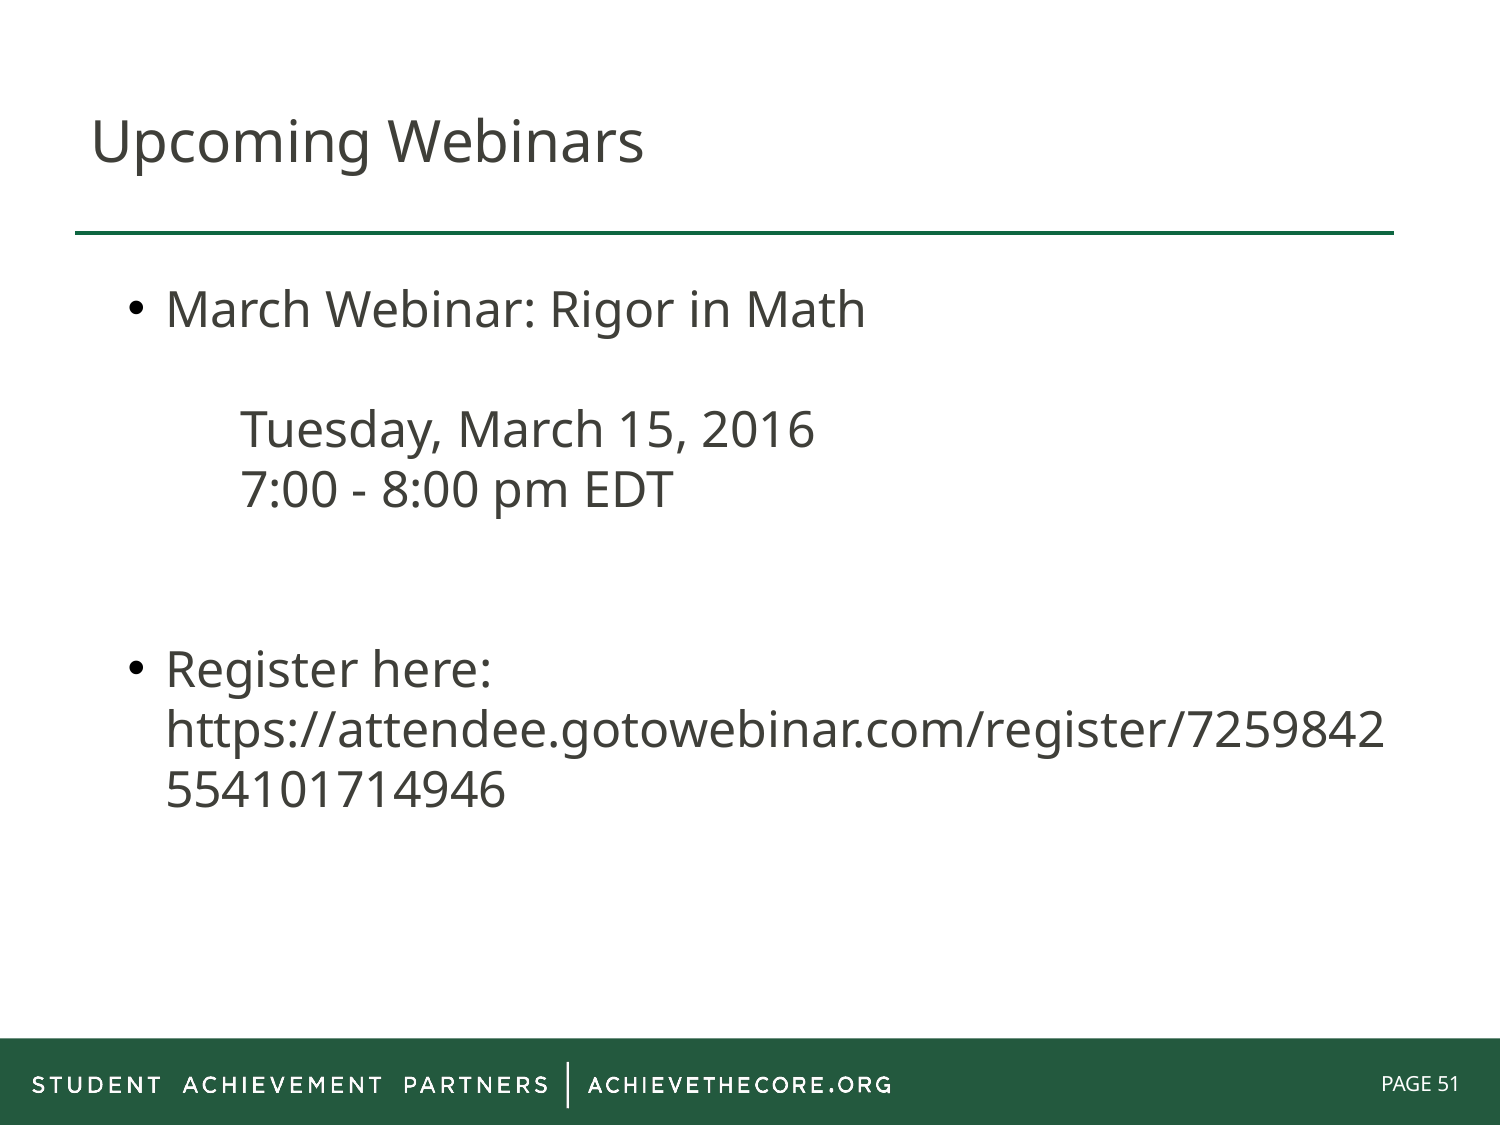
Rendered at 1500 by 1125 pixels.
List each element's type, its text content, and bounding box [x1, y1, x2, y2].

title Upcoming Webinars [75, 45, 1425, 233]
list March Webinar: Rigor in Math Tuesday, March 15, 2016 7:00 - 8:00 pm EDT Register here: https://attendee.gotowebinar.com/register/7259842554101714946 [75, 262, 1425, 1005]
picture [12, 1055, 911, 1112]
